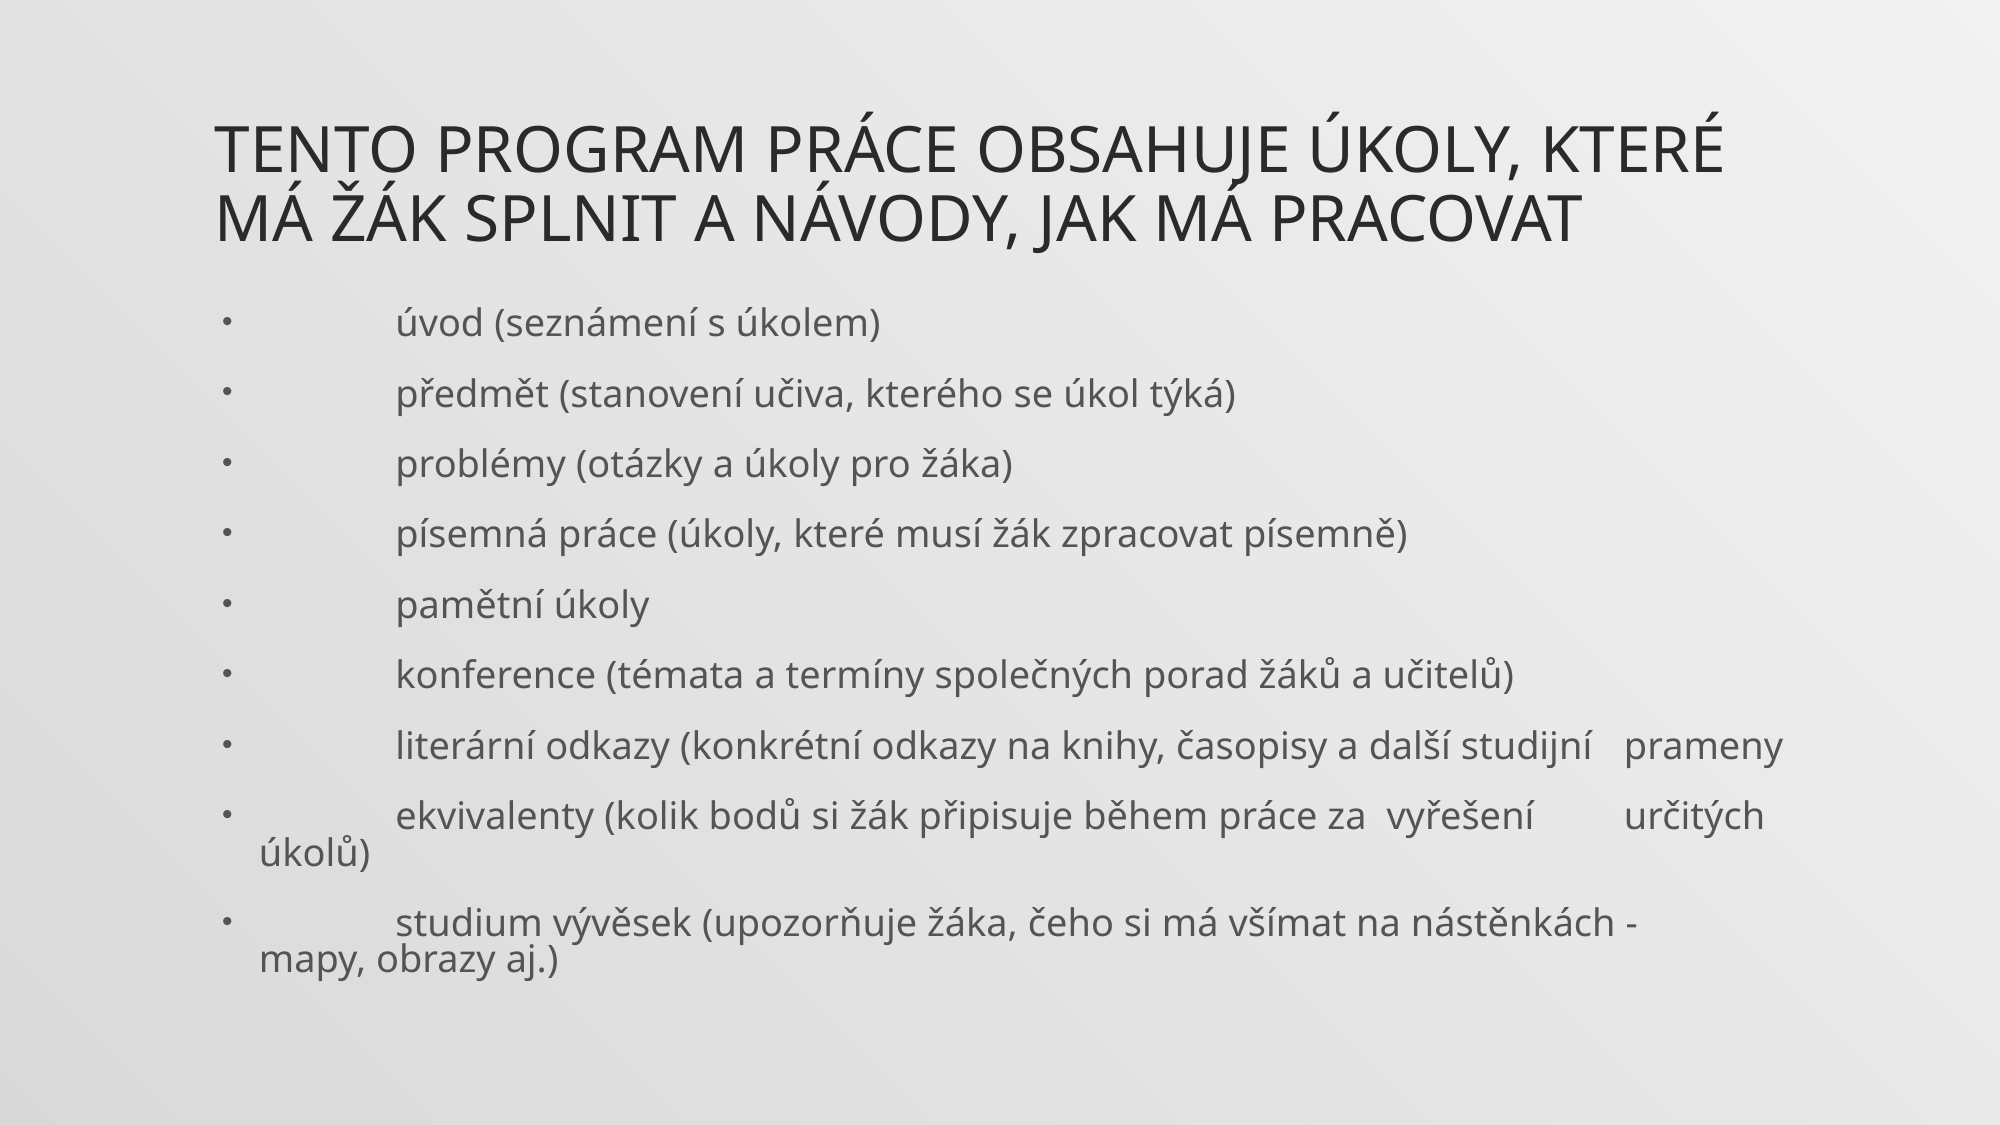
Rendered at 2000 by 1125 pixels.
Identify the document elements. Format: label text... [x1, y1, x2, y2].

list úvod (seznámení s úkolem) předmět (stanovení učiva, kterého se úkol týká) problémy (otázky a úkoly pro žáka) písemná práce (úkoly, které musí žák zpracovat písemně) pamětní úkoly konference (témata a termíny společných porad žáků a učitelů) literární odkazy (konkrétní odkazy na knihy, časopisy a další studijní prameny ekvivalenty (kolik bodů si žák připisuje během práce za vyřešení určitých úkolů) studium vývěsek (upozorňuje žáka, čeho si má všímat na nástěnkách - mapy, obrazy aj.) [199, 299, 1800, 1013]
title Tento program práce obsahuje úkoly, které má žák splnit a návody, jak má pracovat [199, 45, 1800, 263]
